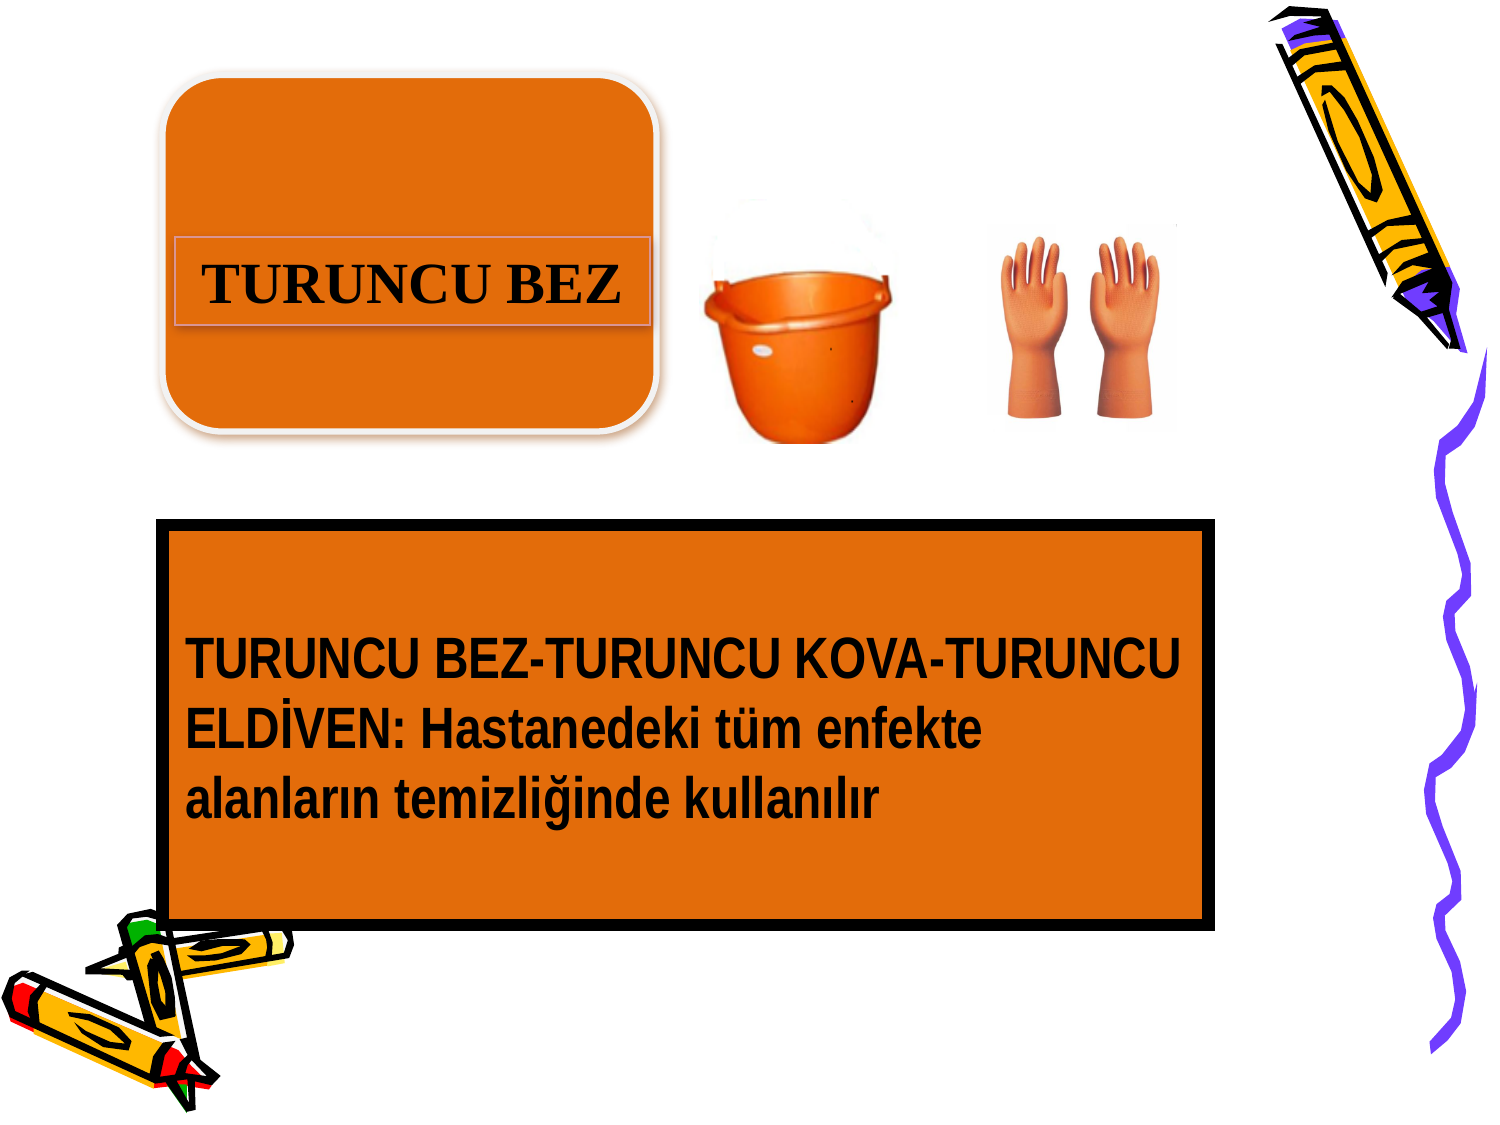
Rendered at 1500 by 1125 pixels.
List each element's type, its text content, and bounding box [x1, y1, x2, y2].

picture [987, 224, 1177, 432]
picture [699, 199, 904, 444]
text_box TURUNCU BEZ-TURUNCU KOVA-TURUNCU ELDİVEN: Hastanedeki tüm enfekte alanların temizliğinde kullanılır [162, 525, 1209, 925]
text_box [162, 75, 657, 432]
text_box TURUNCU BEZ [174, 237, 650, 325]
